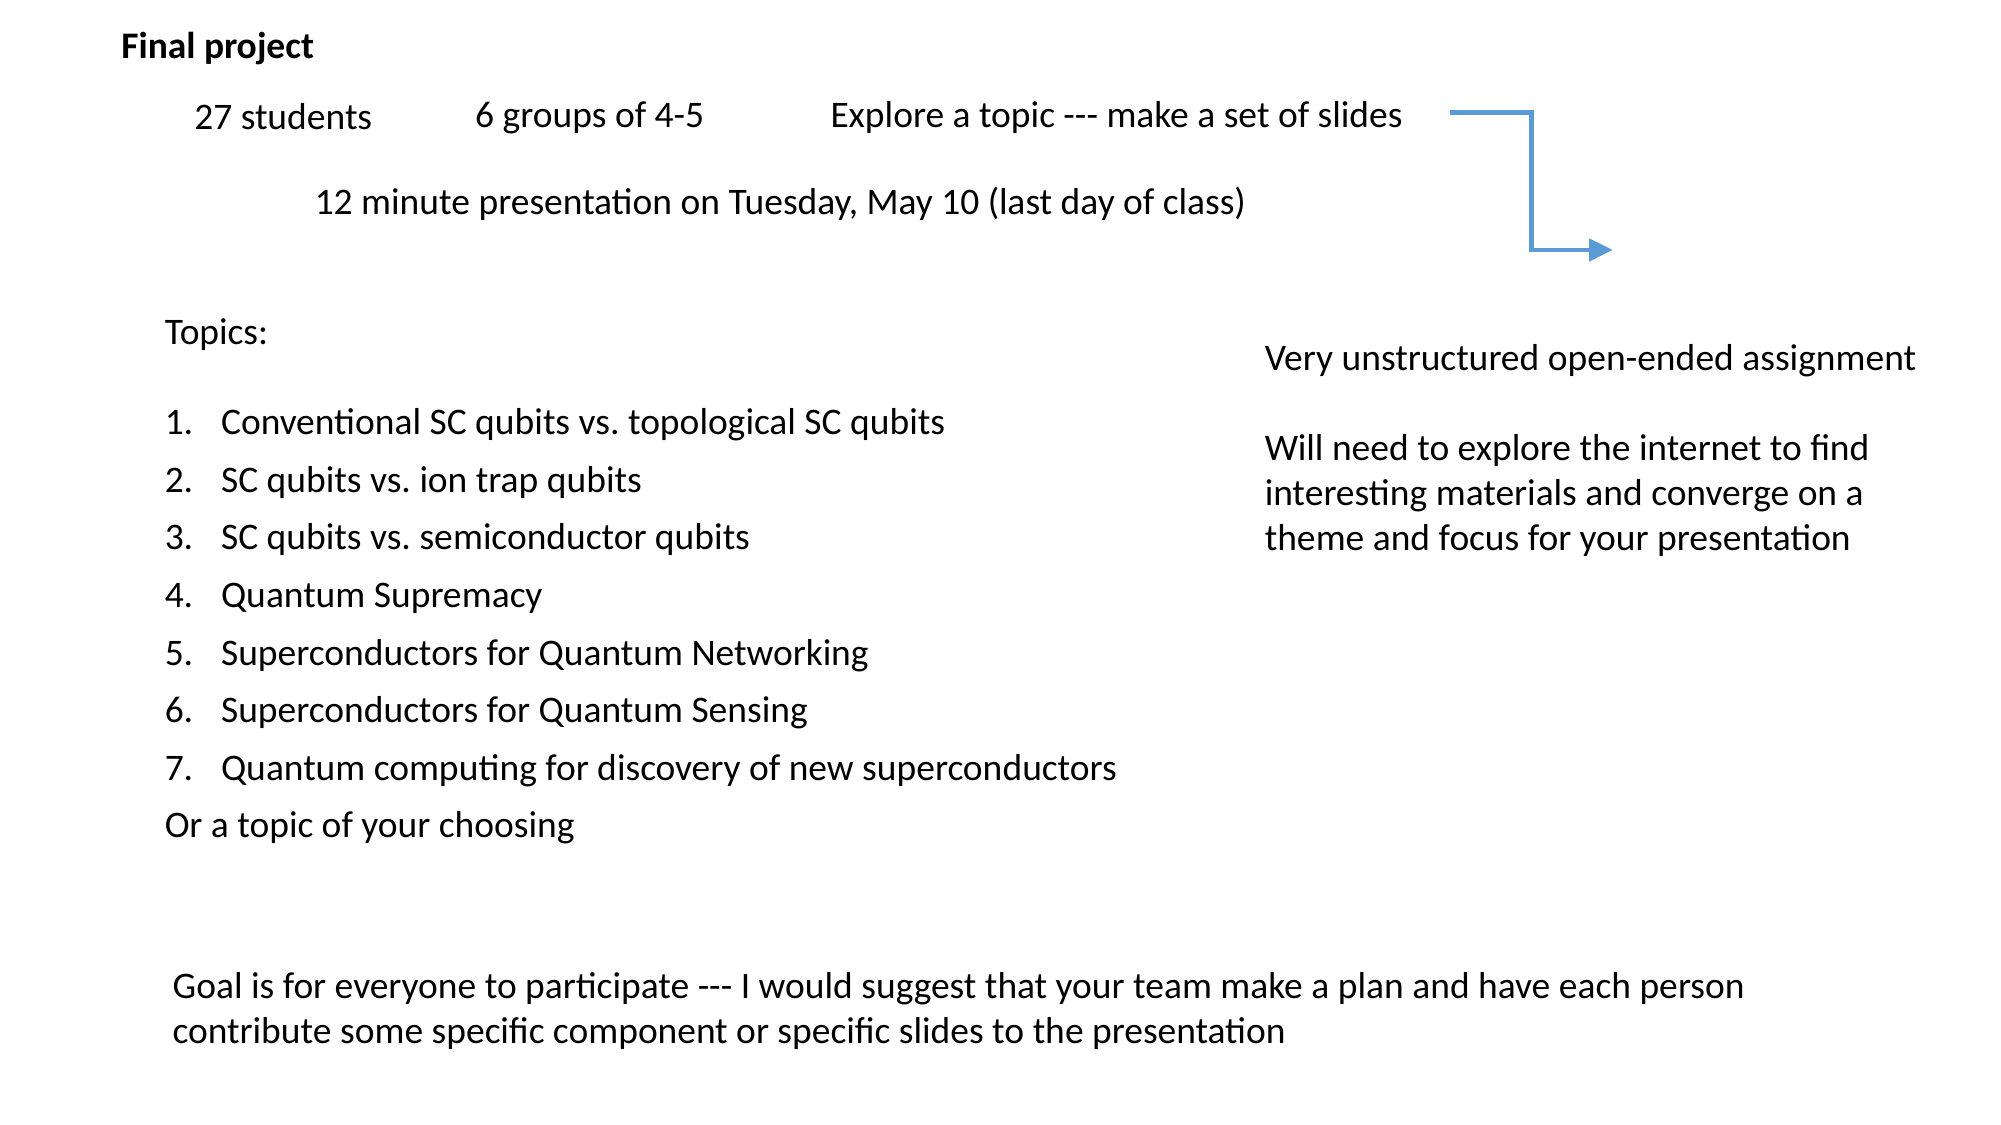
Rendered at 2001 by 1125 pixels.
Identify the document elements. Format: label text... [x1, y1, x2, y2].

text_box 12 minute presentation on Tuesday, May 10 (last day of class) [300, 169, 1388, 230]
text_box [1449, 112, 1613, 250]
text_box Very unstructured open-ended assignment Will need to explore the internet to find interesting materials and converge on a theme and focus for your presentation [1250, 325, 1963, 566]
text_box Final project [106, 14, 330, 74]
text_box 6 groups of 4-5 [460, 83, 728, 143]
text_box Explore a topic --- make a set of slides [815, 83, 1427, 143]
text_box Topics: Conventional SC qubits vs. topological SC qubits SC qubits vs. ion trap qubits SC qubits vs. semiconductor qubits Quantum Supremacy Superconductors for Quantum Networking Superconductors for Quantum Sensing Quantum computing for discovery of new superconductors Or a topic of your choosing [150, 299, 1163, 853]
text_box 27 students [179, 85, 422, 145]
text_box Goal is for everyone to participate --- I would suggest that your team make a plan and have each person contribute some specific component or specific slides to the presentation [157, 953, 1780, 1059]
